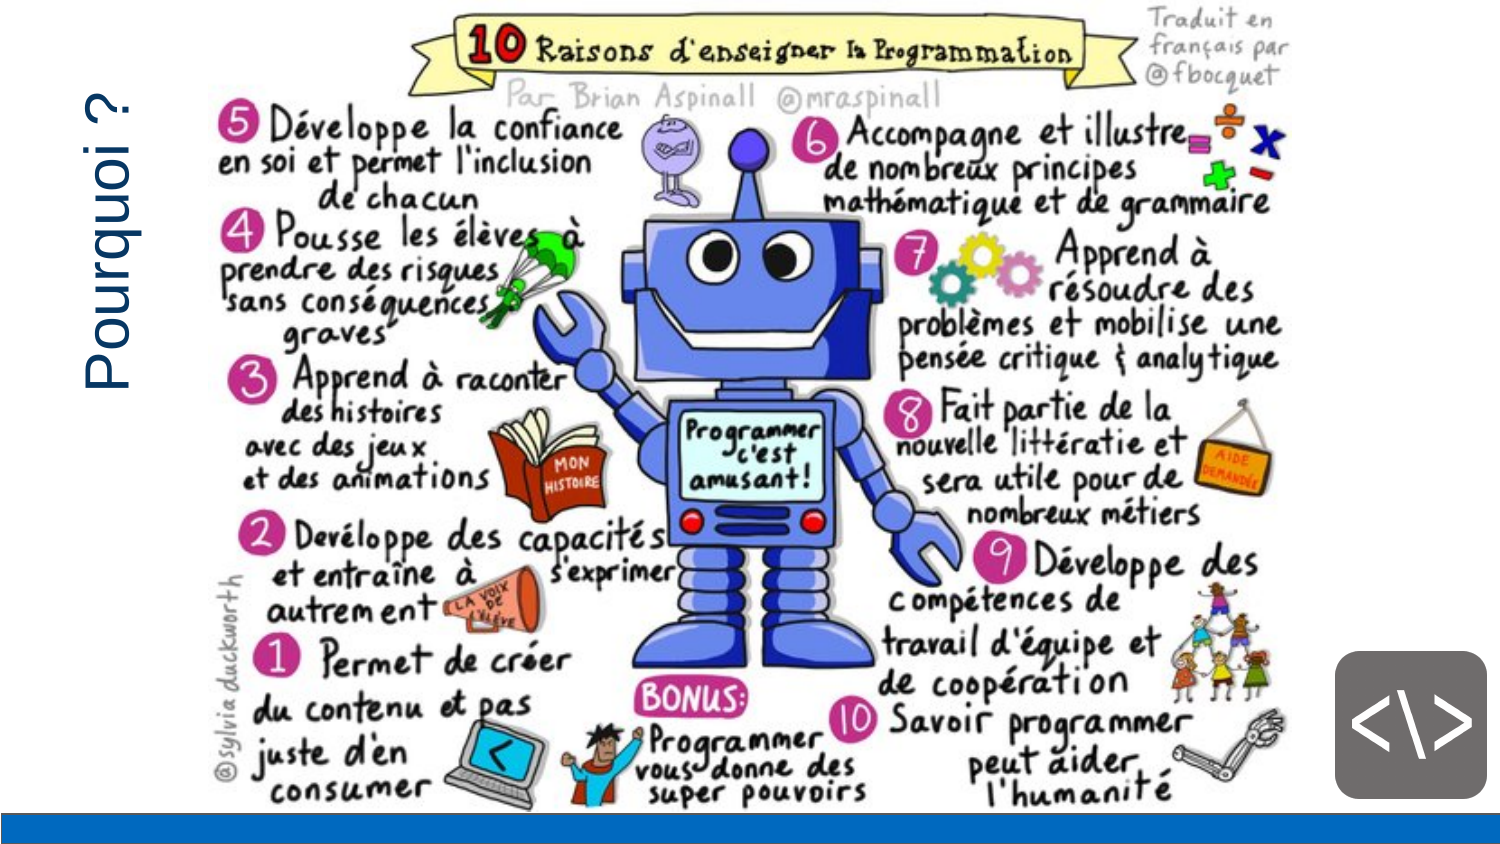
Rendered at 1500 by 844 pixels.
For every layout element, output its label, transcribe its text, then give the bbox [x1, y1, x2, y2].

picture [1335, 651, 1488, 799]
text_box [1, 814, 1500, 844]
picture [208, 0, 1292, 813]
text_box Pourquoi ? [50, 37, 167, 409]
